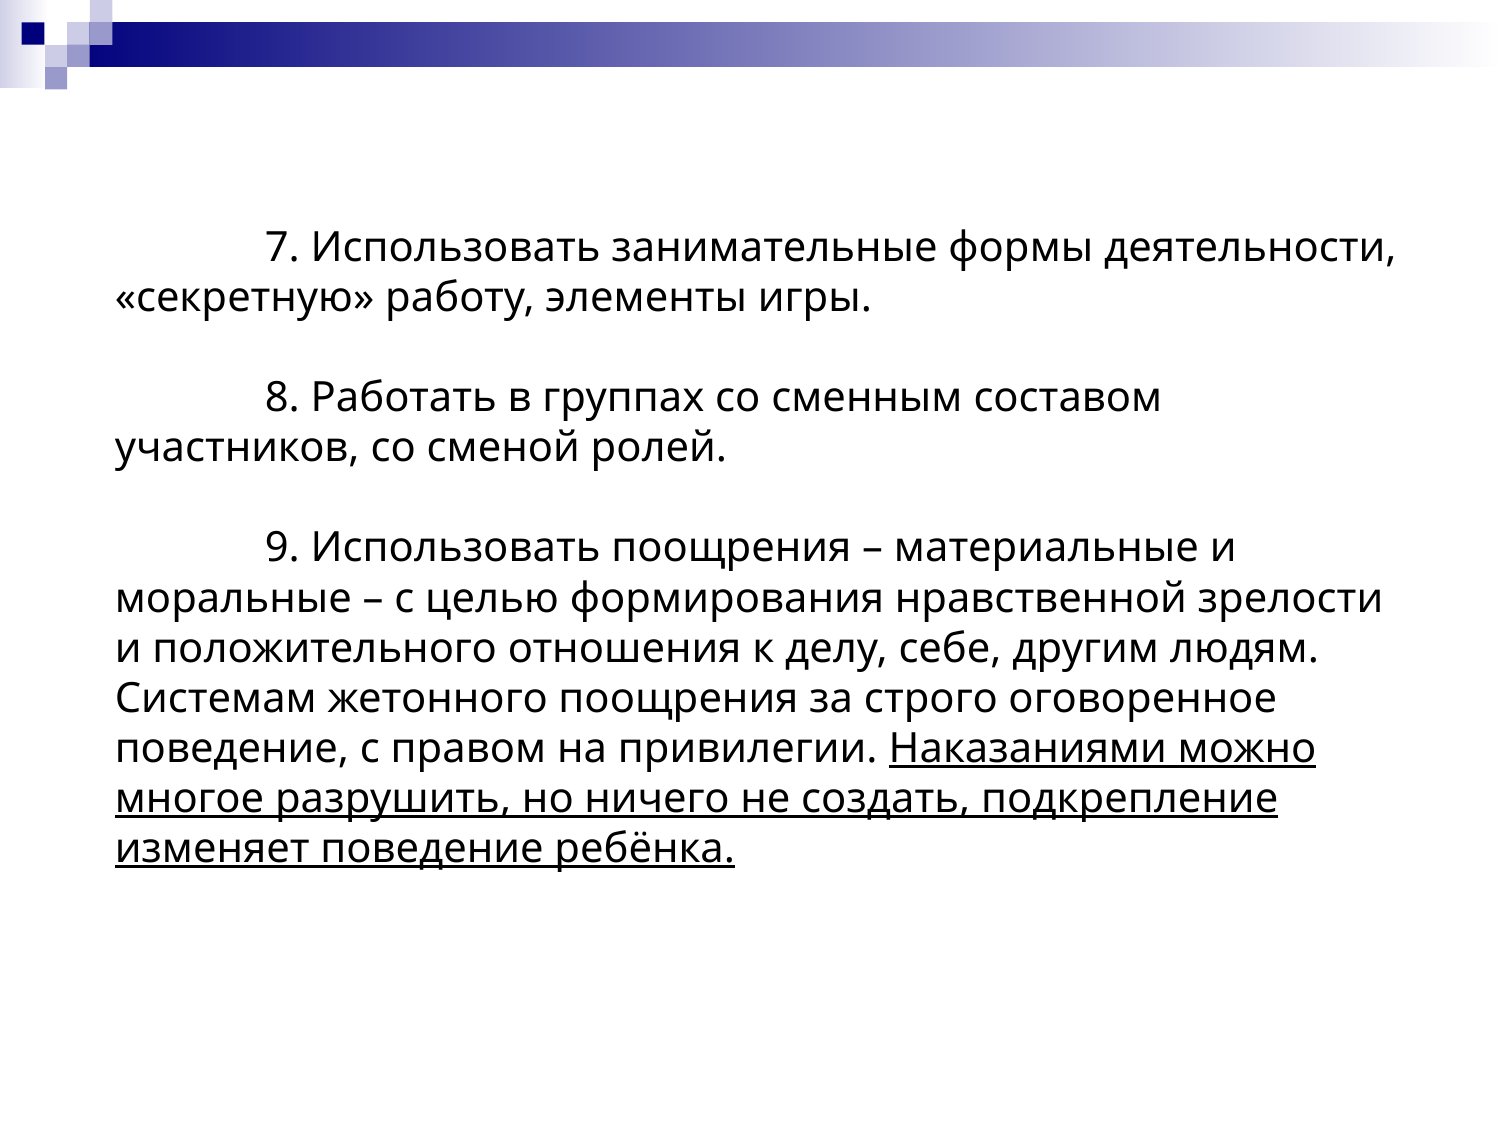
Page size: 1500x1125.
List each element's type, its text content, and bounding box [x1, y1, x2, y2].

text_box 7. Использовать занимательные формы деятельности, «секретную» работу, элементы игры. 8. Работать в группах со сменным составом участников, со сменой ролей. 9. Использовать поощрения – материальные и моральные – с целью формирования нравственной зрелости и положительного отношения к делу, себе, другим людям. Системам жетонного поощрения за строго оговоренное поведение, с правом на привилегии. Наказаниями можно многое разрушить, но ничего не создать, подкрепление изменяет поведение ребёнка. [99, 212, 1413, 879]
